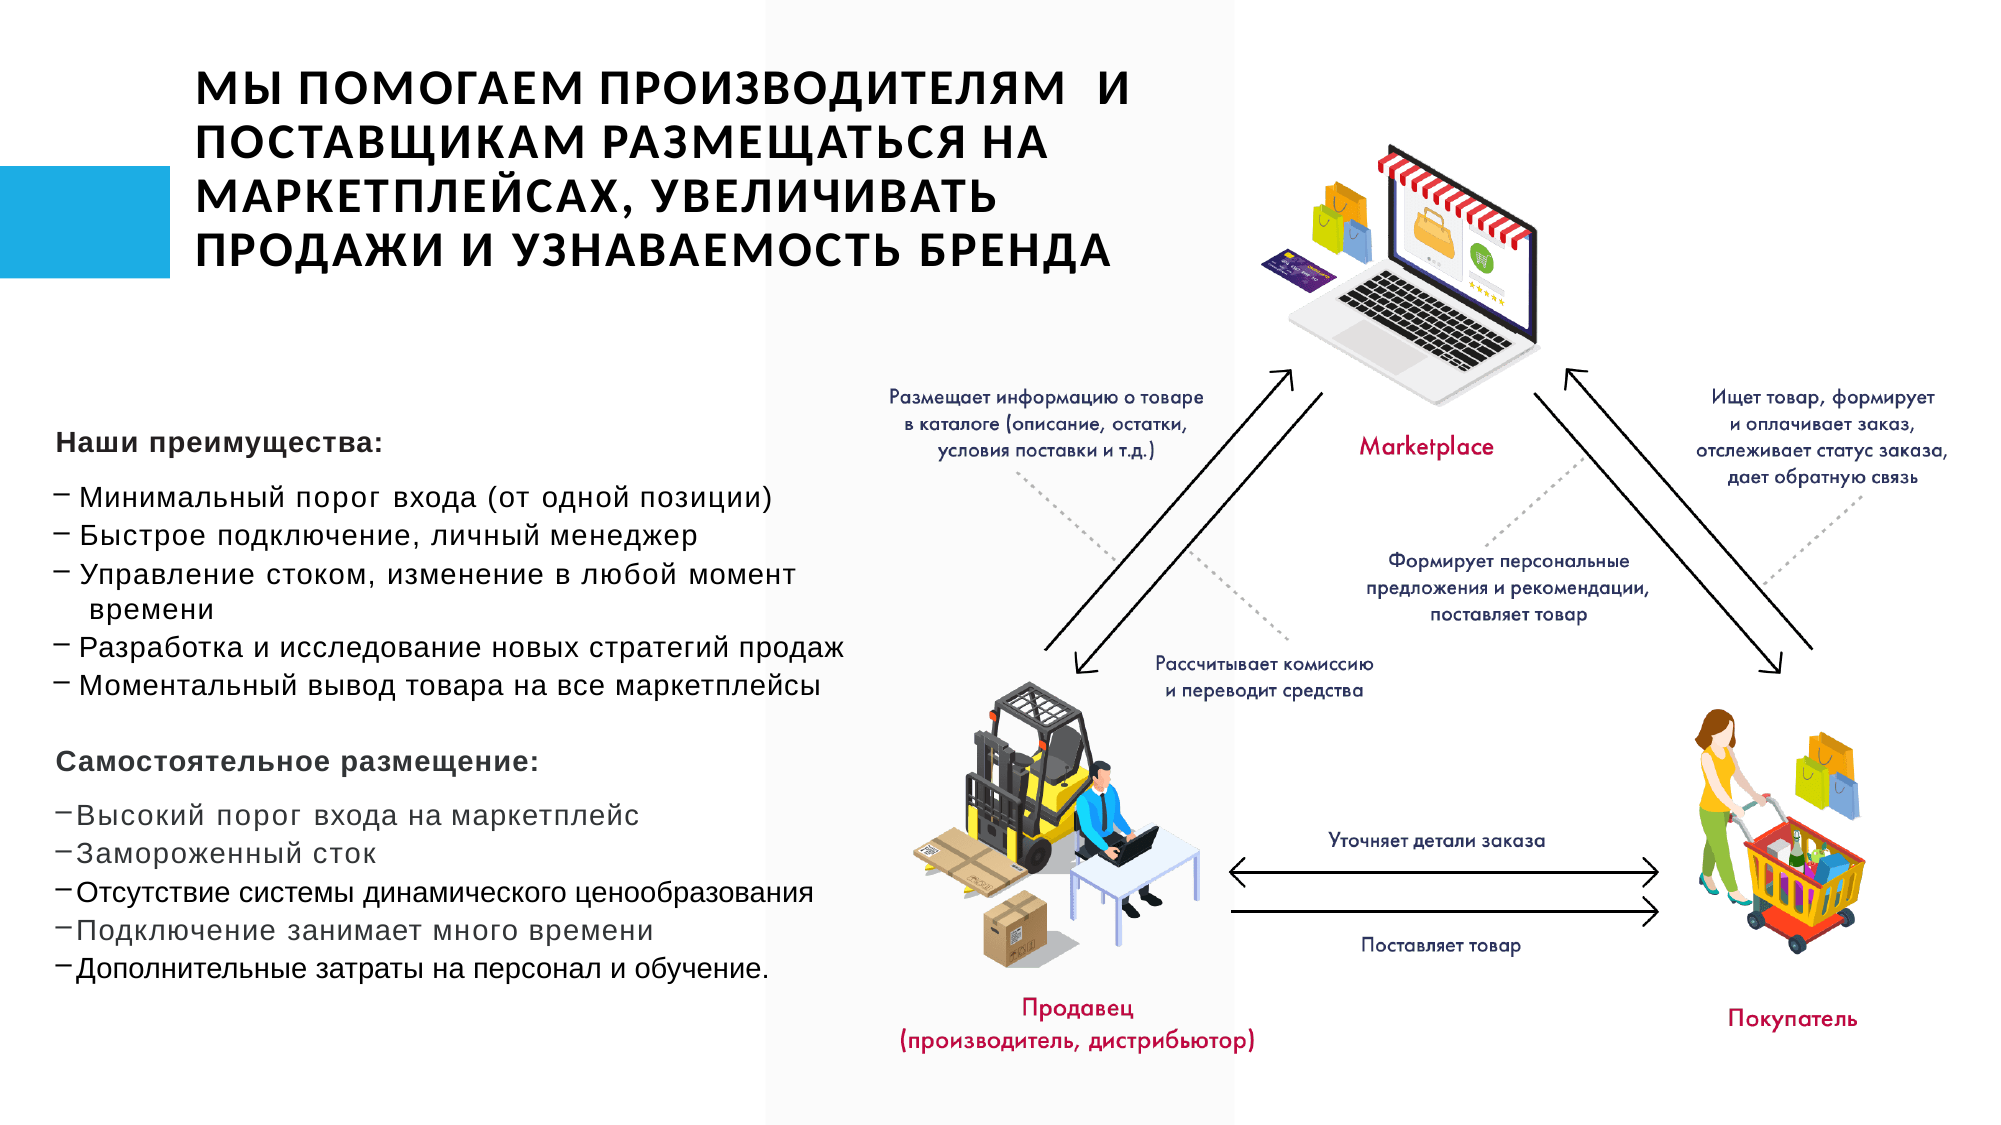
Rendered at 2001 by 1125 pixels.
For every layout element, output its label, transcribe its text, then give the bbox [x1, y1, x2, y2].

text_box Наши преимущества: Минимальный порог входа (от одной позиции) Быстрое подключение, личный менеджер Управление стоком, изменение в любой момент времени Разработка и исследование новых стратегий продаж Моментальный вывод товара на все маркетплейсы Самостоятельное размещение: Высокий порог входа на маркетплейс Замороженный сток Отсутствие системы динамического ценообразования Подключение занимает много времени Дополнительные затраты на персонал и обучение. [53, 421, 868, 1045]
title МЫ ПОМОГАЕМ ПРОИЗВОДИТЕЛЯМ И ПОСТАВЩИКАМ РАЗМЕЩАТЬСЯ НА МАРКЕТПЛЕЙСАХ, УВЕЛИЧИВАТЬ ПРОДАЖИ И УЗНАВАЕМОСТЬ БРЕНДА [180, 103, 1236, 285]
picture [890, 142, 1947, 1055]
